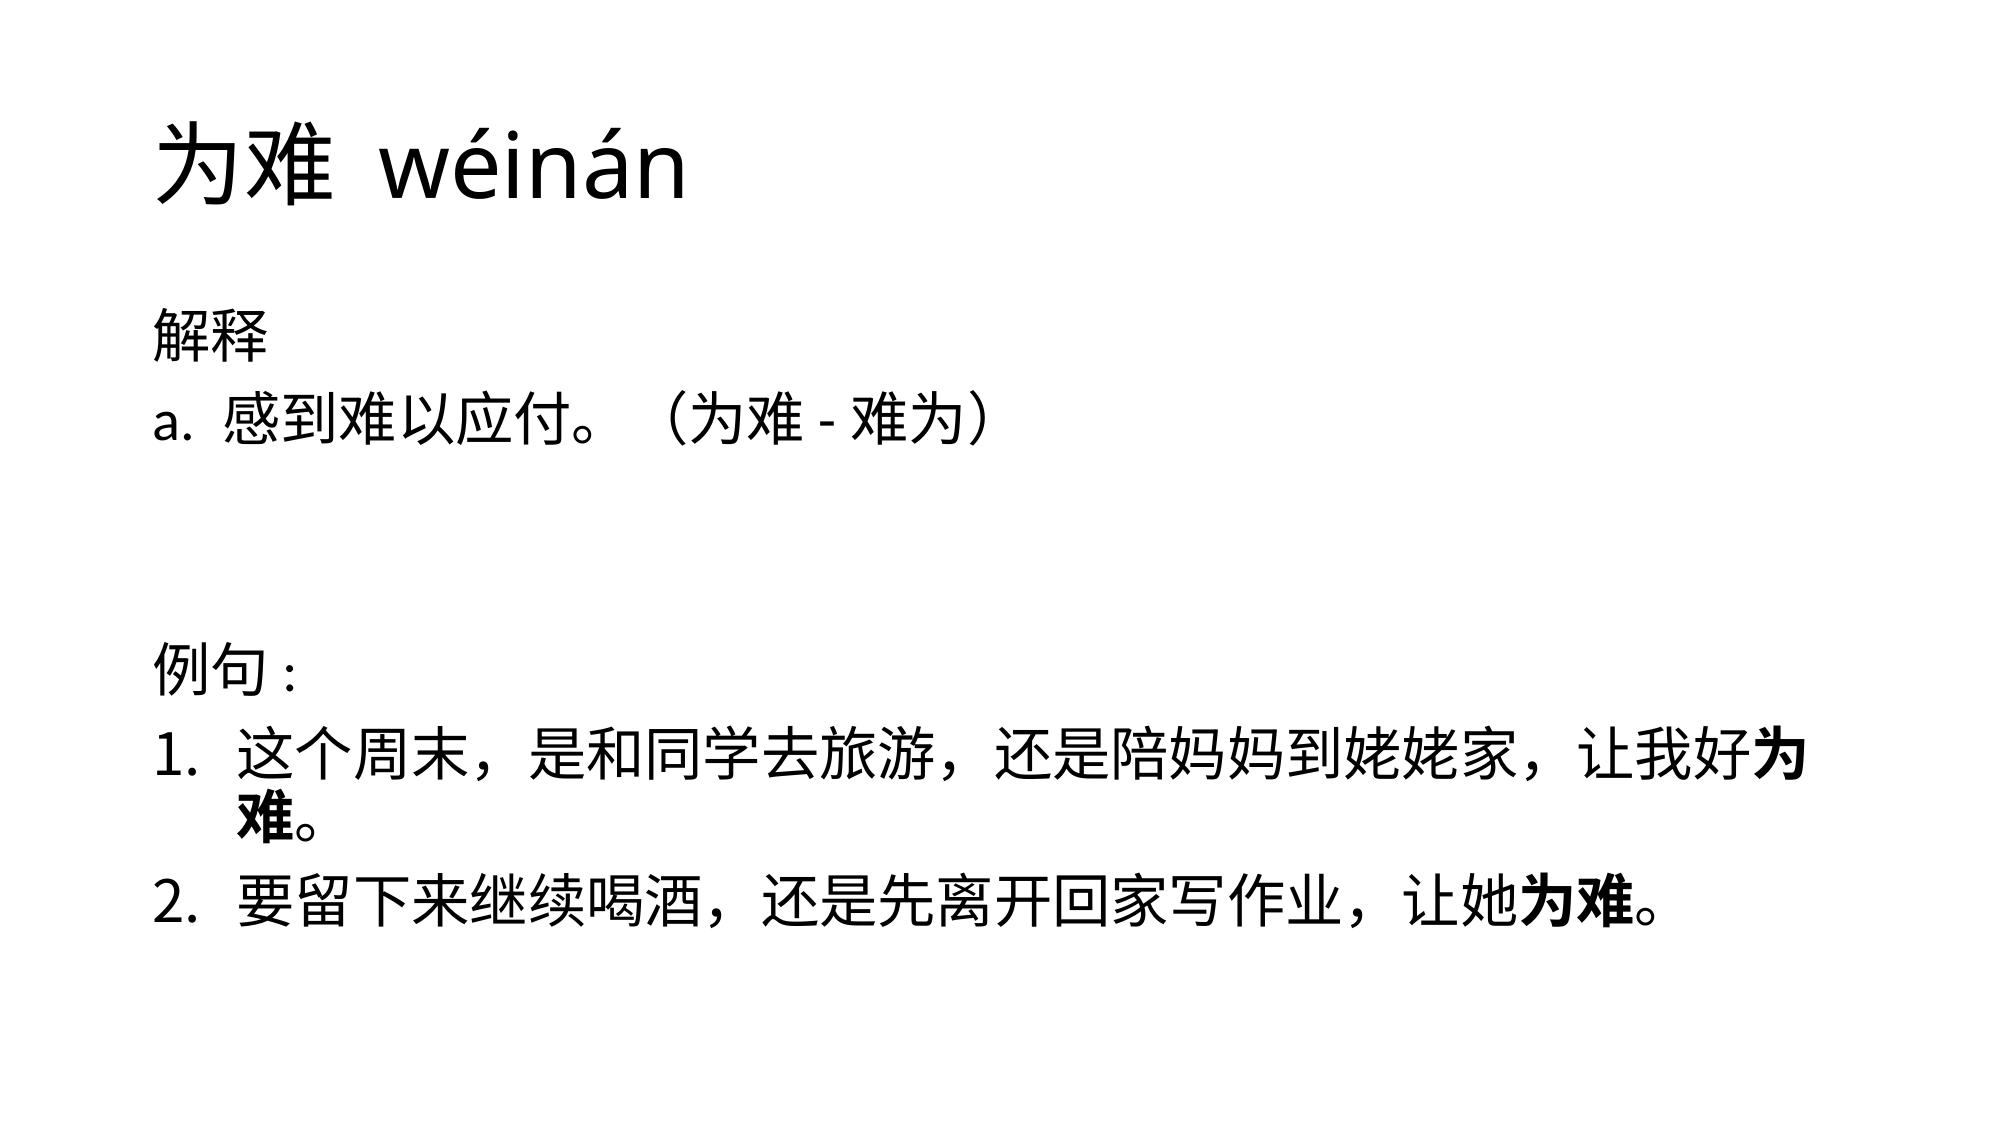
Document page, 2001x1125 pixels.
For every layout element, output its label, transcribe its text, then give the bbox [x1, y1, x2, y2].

title 为难 wéinán [137, 59, 1863, 278]
list 解释 a. 感到难以应付。（为难-难为） 例句: 这个周末，是和同学去旅游，还是陪妈妈到姥姥家，让我好为难。 要留下来继续喝酒，还是先离开回家写作业，让她为难。 [137, 299, 1863, 1014]
